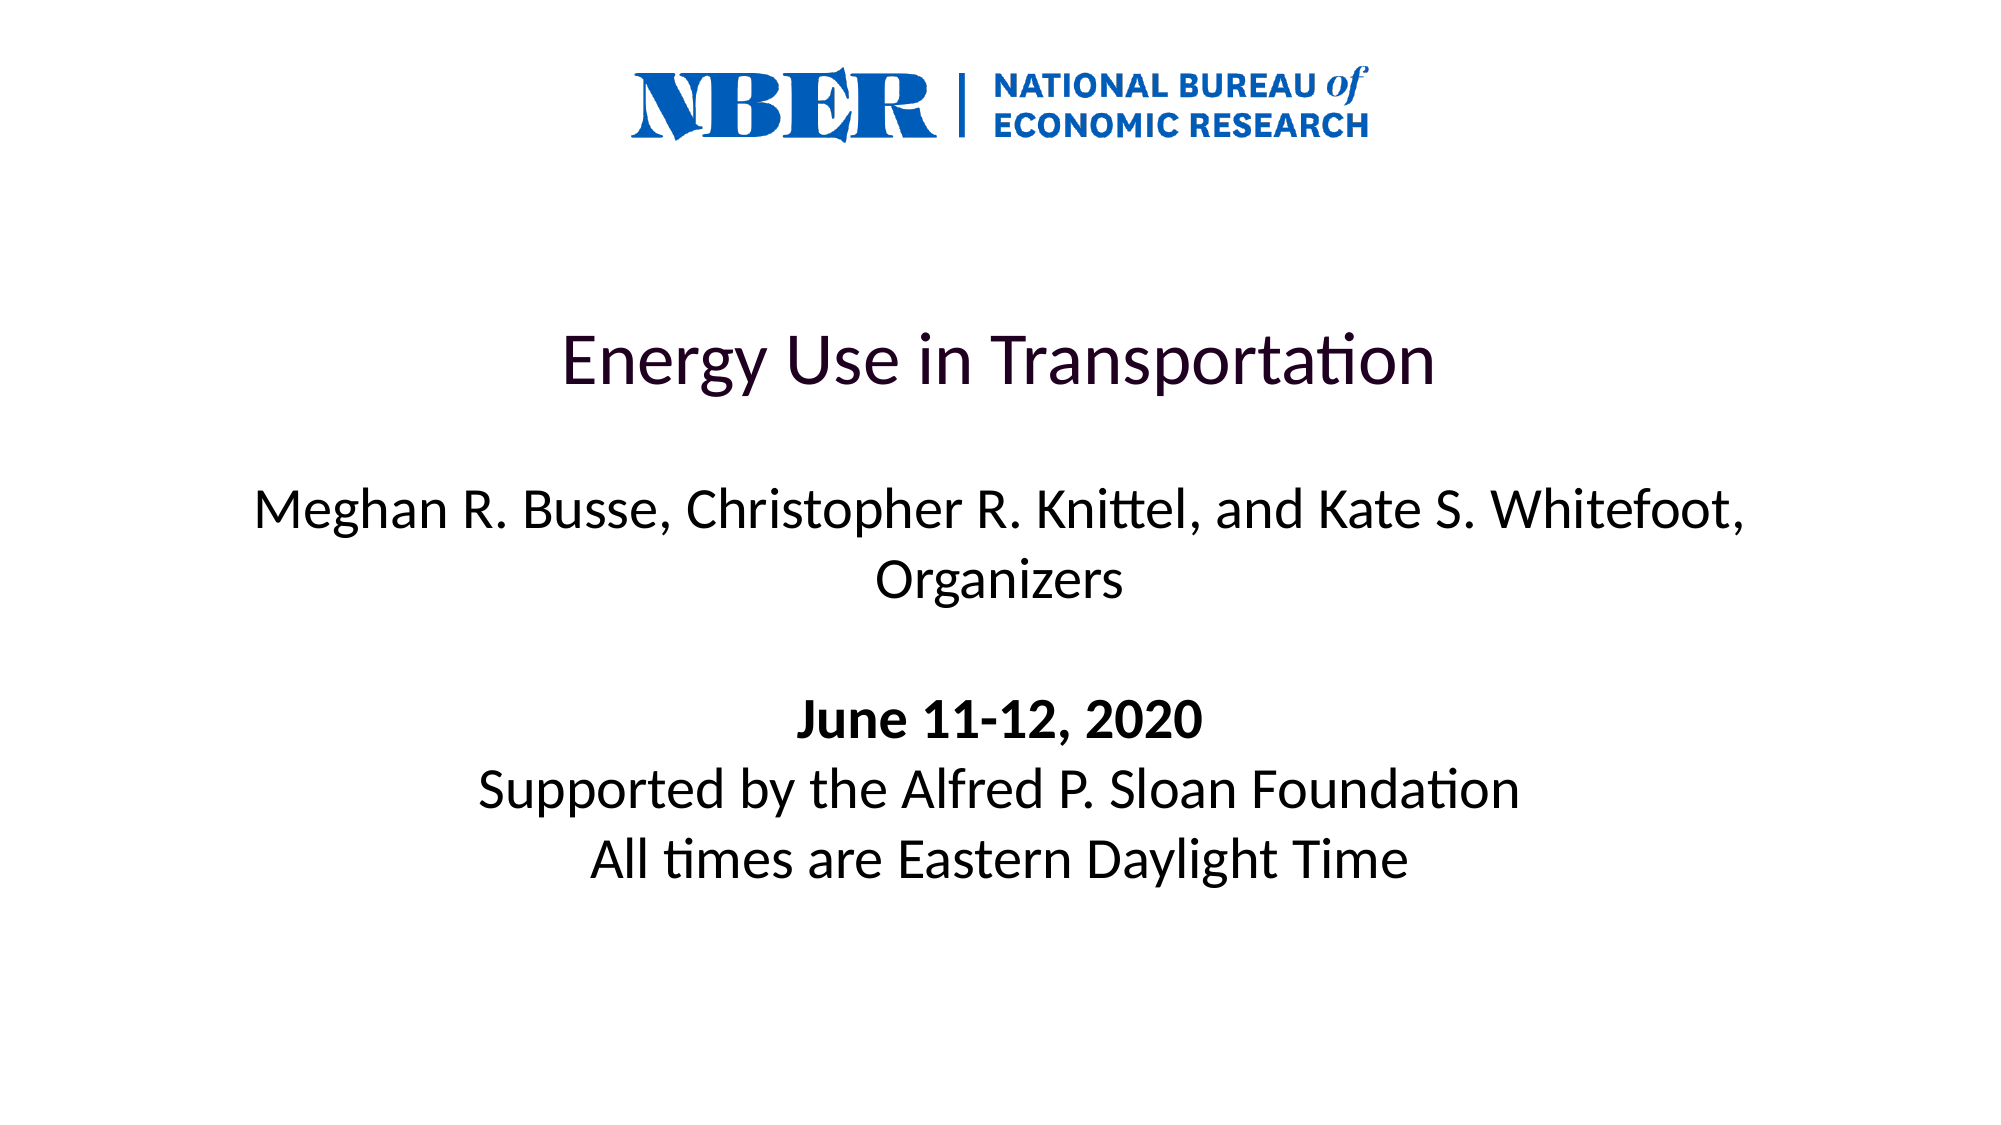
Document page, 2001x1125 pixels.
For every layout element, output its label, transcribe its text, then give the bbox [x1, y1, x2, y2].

picture [630, 64, 1369, 143]
text_box Energy Use in Transportation Authors Meghan R. Busse, Christopher R. Knittel, and Kate S. Whitefoot, Organizers June 11-12, 2020 Supported by the Alfred P. Sloan Foundation All times are Eastern Daylight Time [190, 302, 1810, 927]
